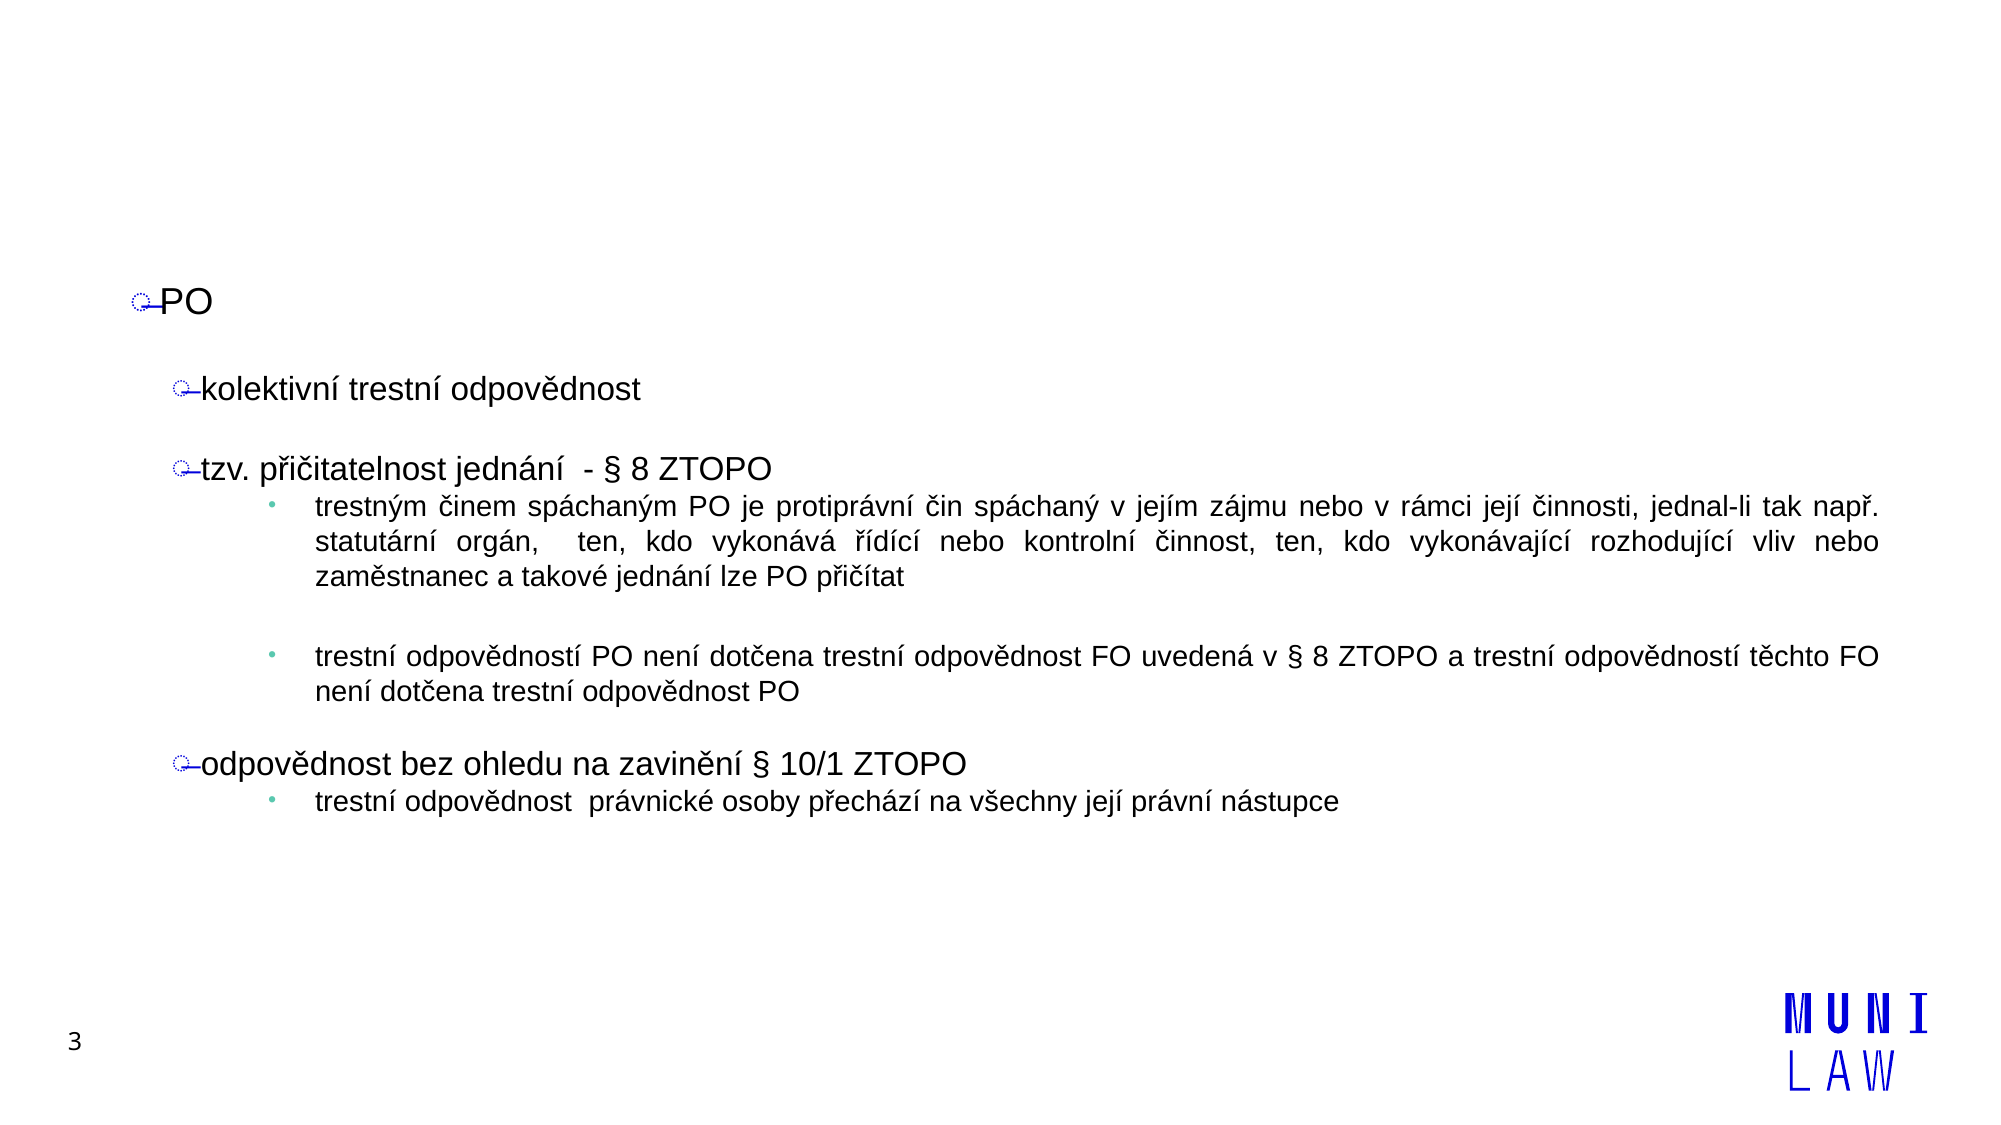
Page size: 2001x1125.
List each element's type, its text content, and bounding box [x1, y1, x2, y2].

slide_number 3 [67, 1021, 110, 1063]
list PO kolektivní trestní odpovědnost tzv. přičitatelnost jednání - § 8 ZTOPO trestným činem spáchaným PO je protiprávní čin spáchaný v jejím zájmu nebo v rámci její činnosti, jednal-li tak např. statutární orgán, ten, kdo vykonává řídící nebo kontrolní činnost, ten, kdo vykonávající rozhodující vliv nebo zaměstnanec a takové jednání lze PO přičítat trestní odpovědností PO není dotčena trestní odpovědnost FO uvedená v § 8 ZTOPO a trestní odpovědností těchto FO není dotčena trestní odpovědnost PO odpovědnost bez ohledu na zavinění § 10/1 ZTOPO trestní odpovědnost právnické osoby přechází na všechny její právní nástupce [118, 277, 1883, 957]
